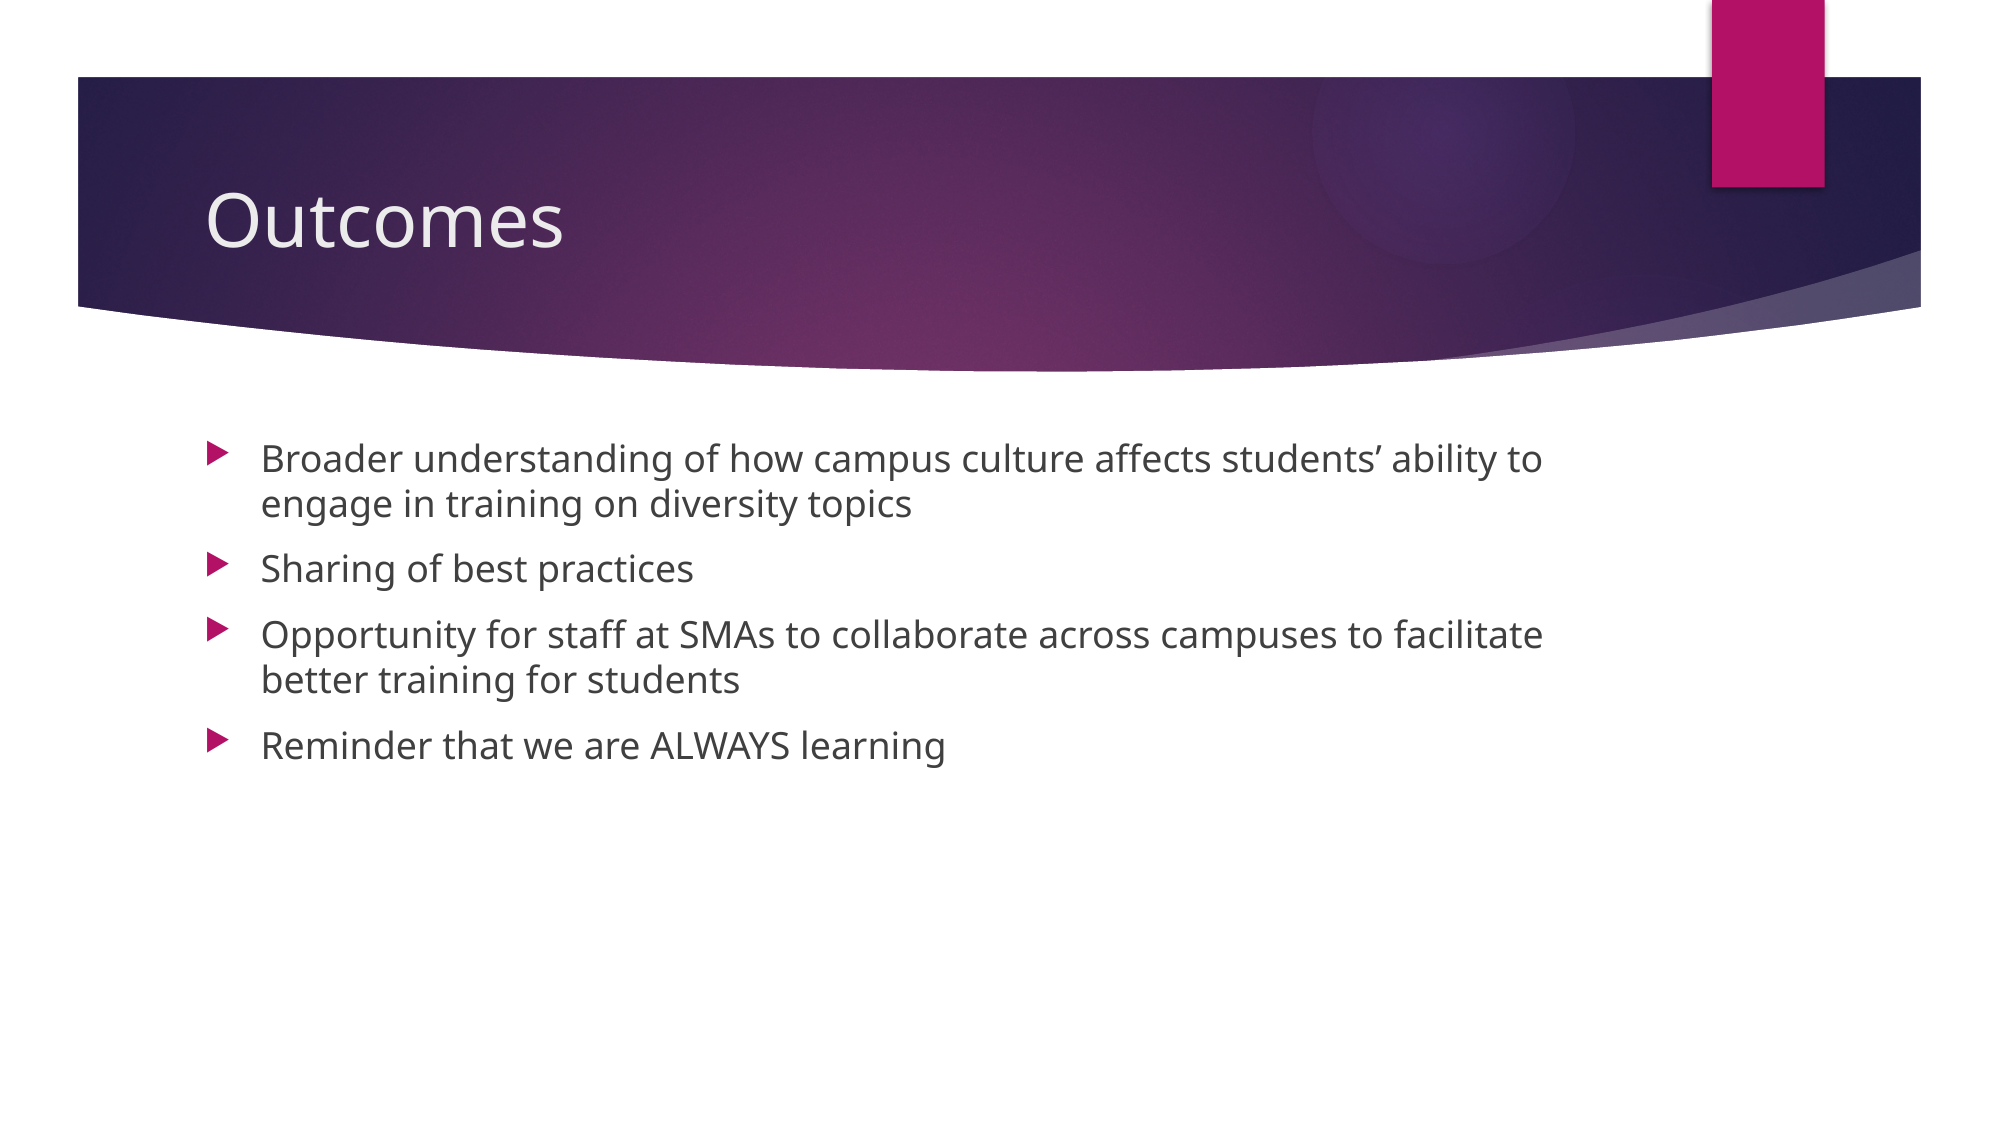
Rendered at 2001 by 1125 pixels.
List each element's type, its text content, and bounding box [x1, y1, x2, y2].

list Broader understanding of how campus culture affects students’ ability to engage in training on diversity topics Sharing of best practices Opportunity for staff at SMAs to collaborate across campuses to facilitate better training for students Reminder that we are ALWAYS learning [189, 427, 1638, 988]
title Outcomes [189, 159, 1627, 276]
